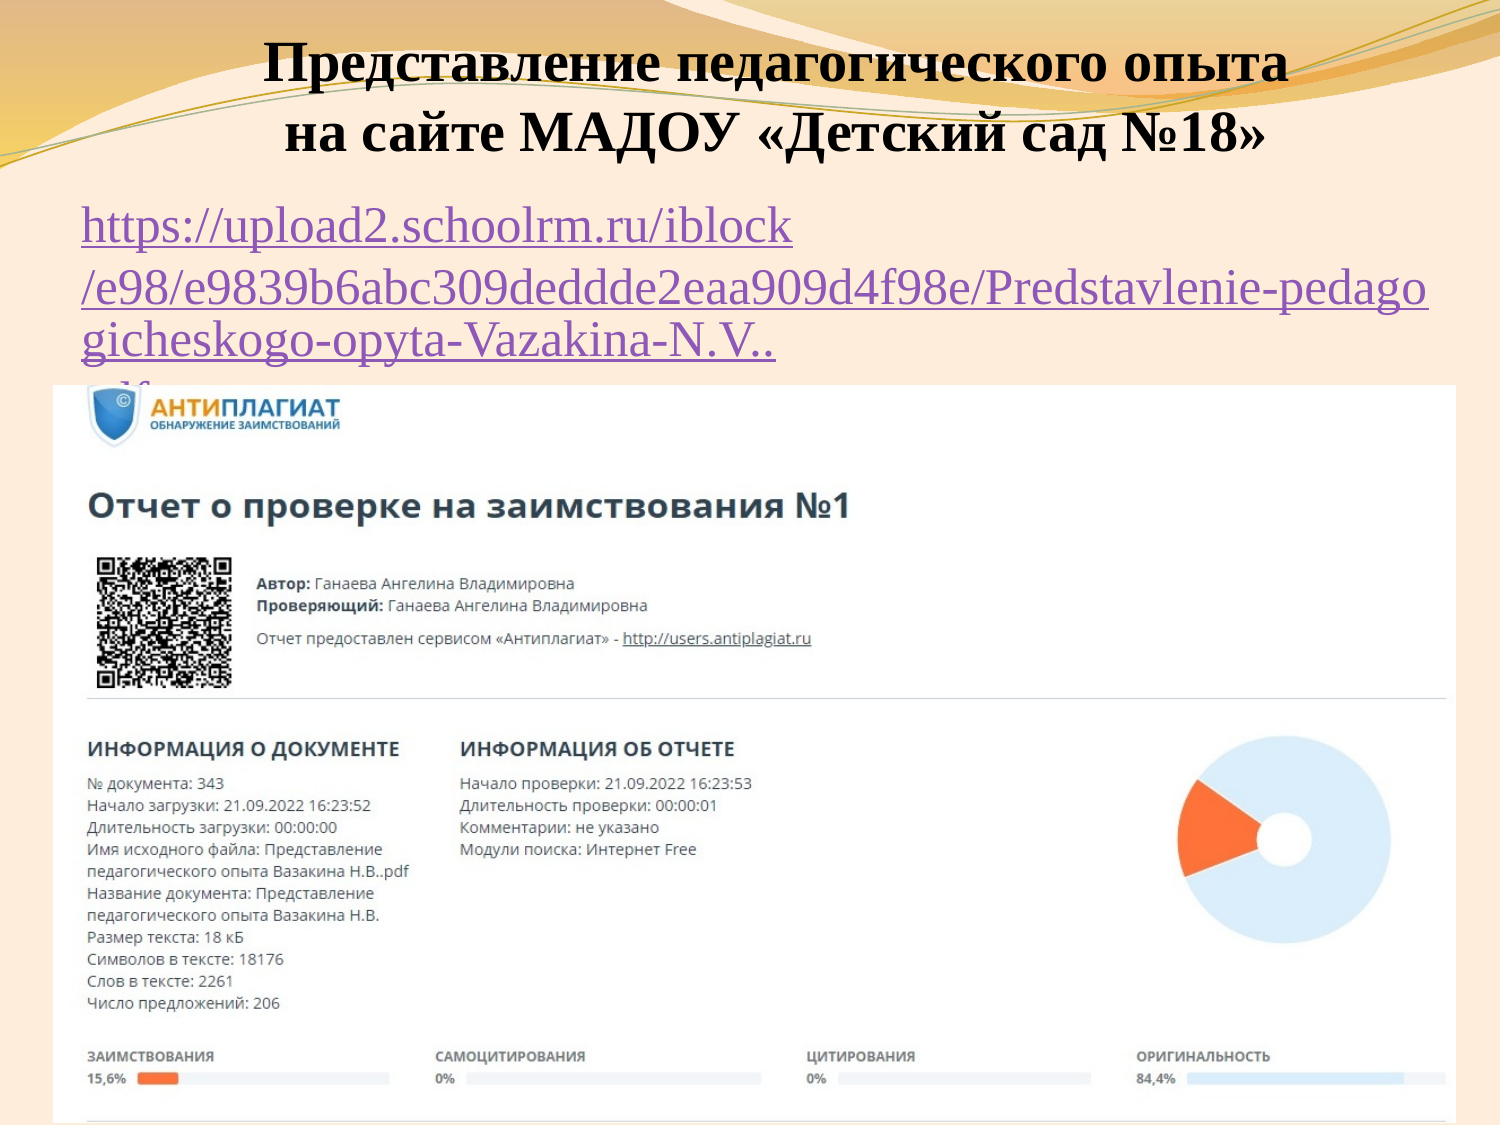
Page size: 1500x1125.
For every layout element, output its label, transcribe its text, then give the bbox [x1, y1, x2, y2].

title Представление педагогического опыта на сайте МАДОУ «Детский сад №18» [53, 4, 1500, 171]
list https://upload2.schoolrm.ru/iblock/e98/e9839b6abc309deddde2eaa909d4f98e/Predstavlenie-pedagogicheskogo-opyta-Vazakina-N.V..pdf [66, 183, 1457, 385]
picture [52, 385, 1456, 1124]
